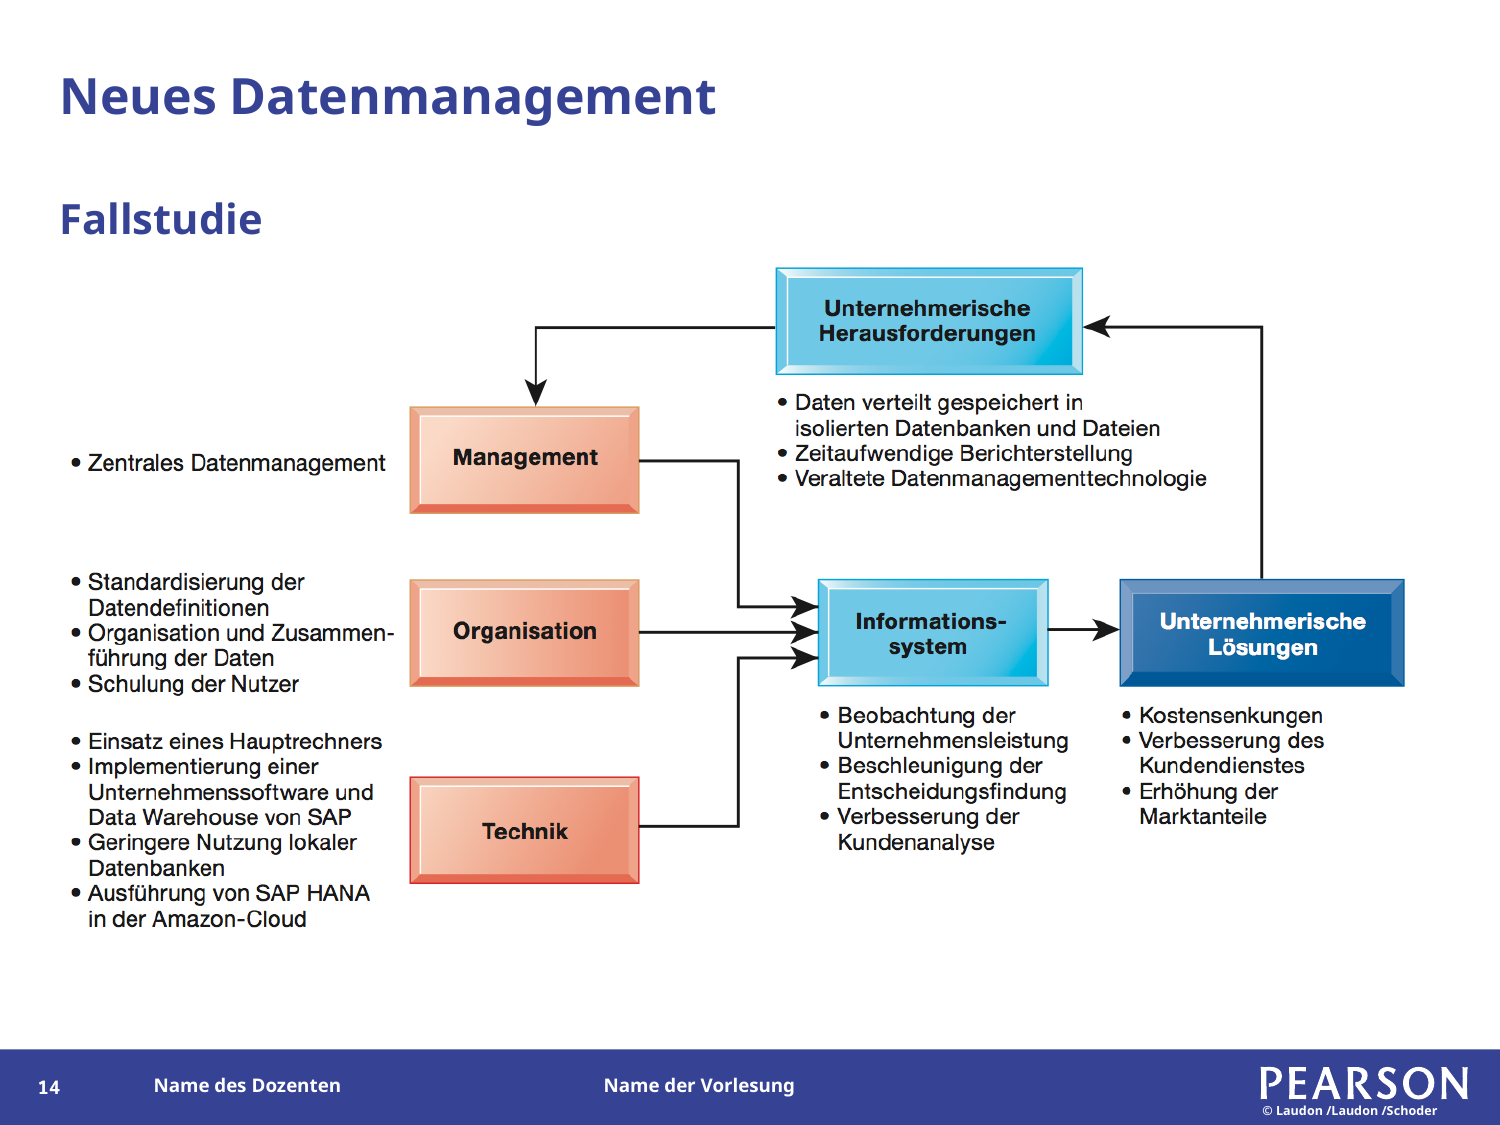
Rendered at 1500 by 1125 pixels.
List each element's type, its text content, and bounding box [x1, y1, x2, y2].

slide_number 13 [22, 1067, 136, 1098]
subtitle Fallstudie [59, 192, 1410, 243]
picture [61, 256, 1415, 936]
title Neues Datenmanagement [59, 64, 1410, 192]
